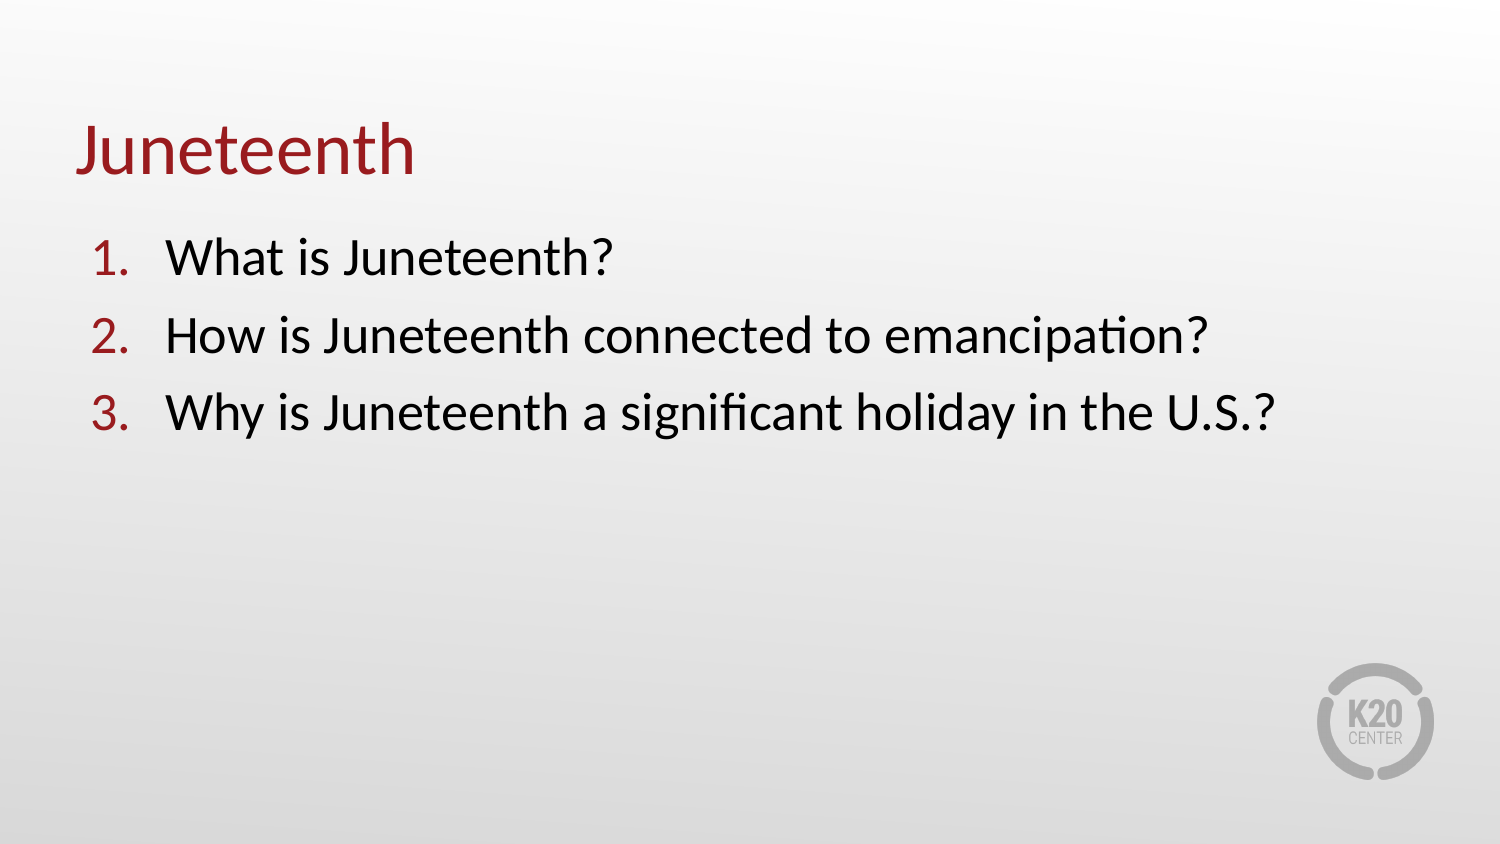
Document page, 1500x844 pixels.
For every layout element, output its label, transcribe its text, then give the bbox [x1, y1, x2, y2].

list What is Juneteenth? How is Juneteenth connected to emancipation? Why is Juneteenth a significant holiday in the U.S.? [75, 214, 1425, 755]
title Juneteenth [75, 48, 1425, 190]
picture [1300, 646, 1451, 797]
